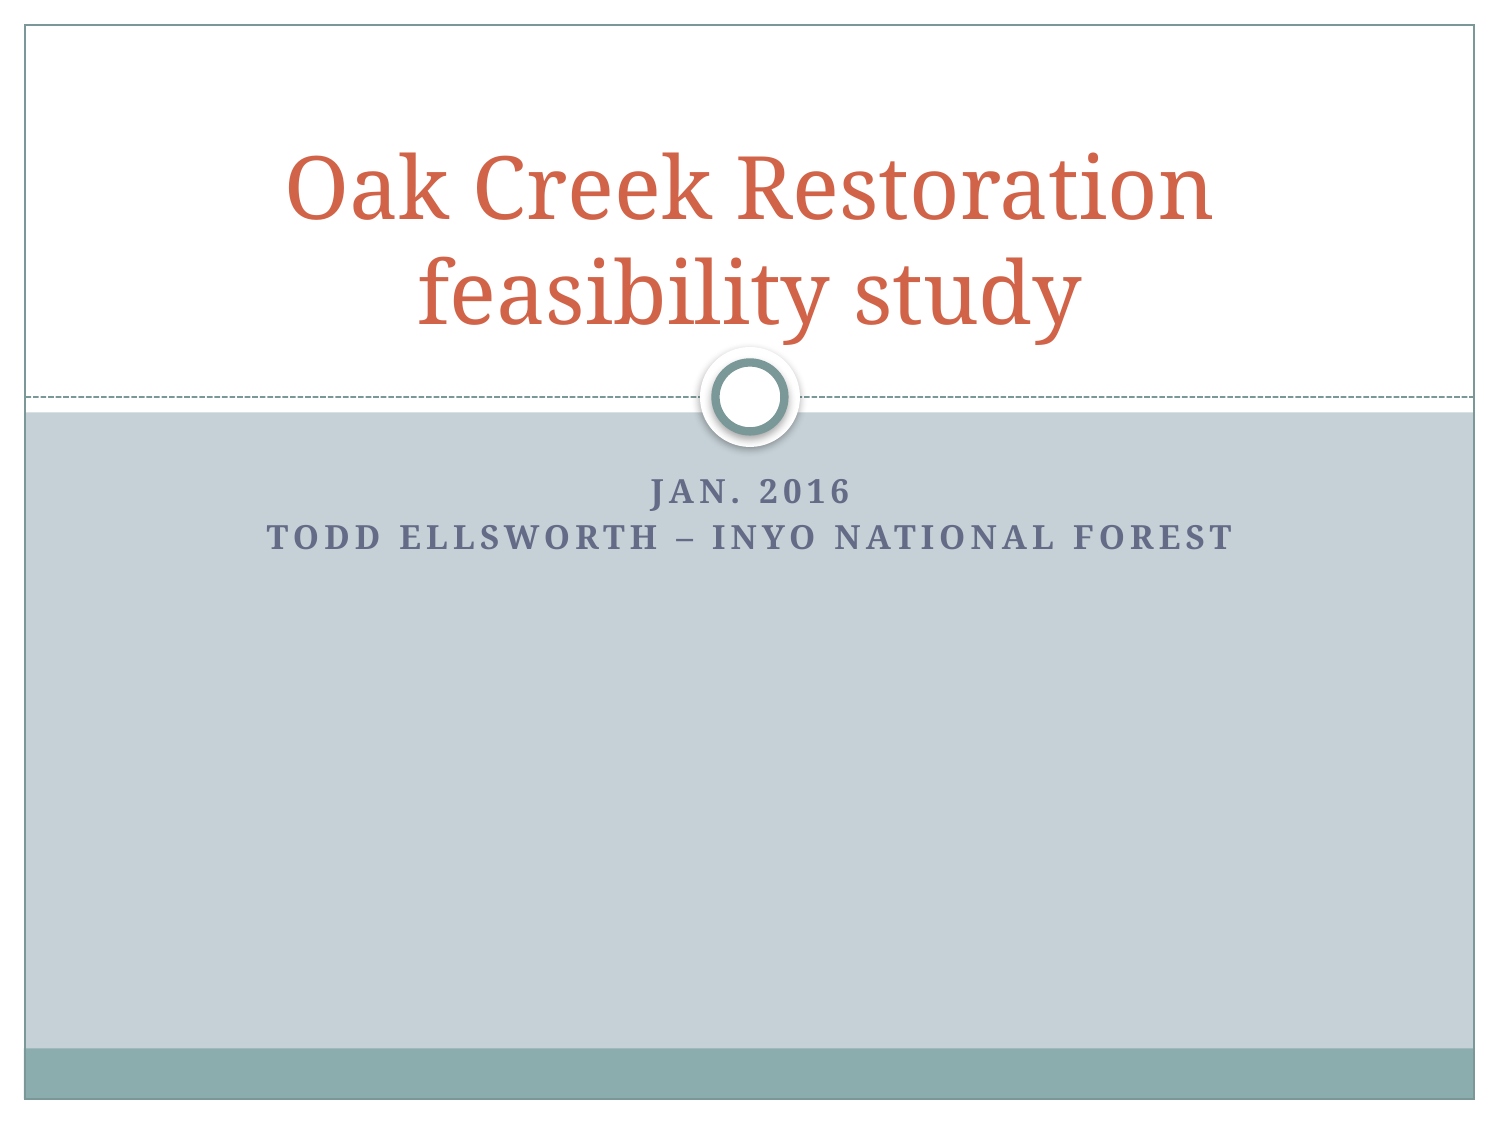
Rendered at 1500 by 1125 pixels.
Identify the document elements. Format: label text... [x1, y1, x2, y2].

subtitle Jan. 2016 Todd Ellsworth – Inyo National Forest [225, 462, 1275, 750]
title Oak Creek Restoration feasibility study [112, 62, 1388, 350]
